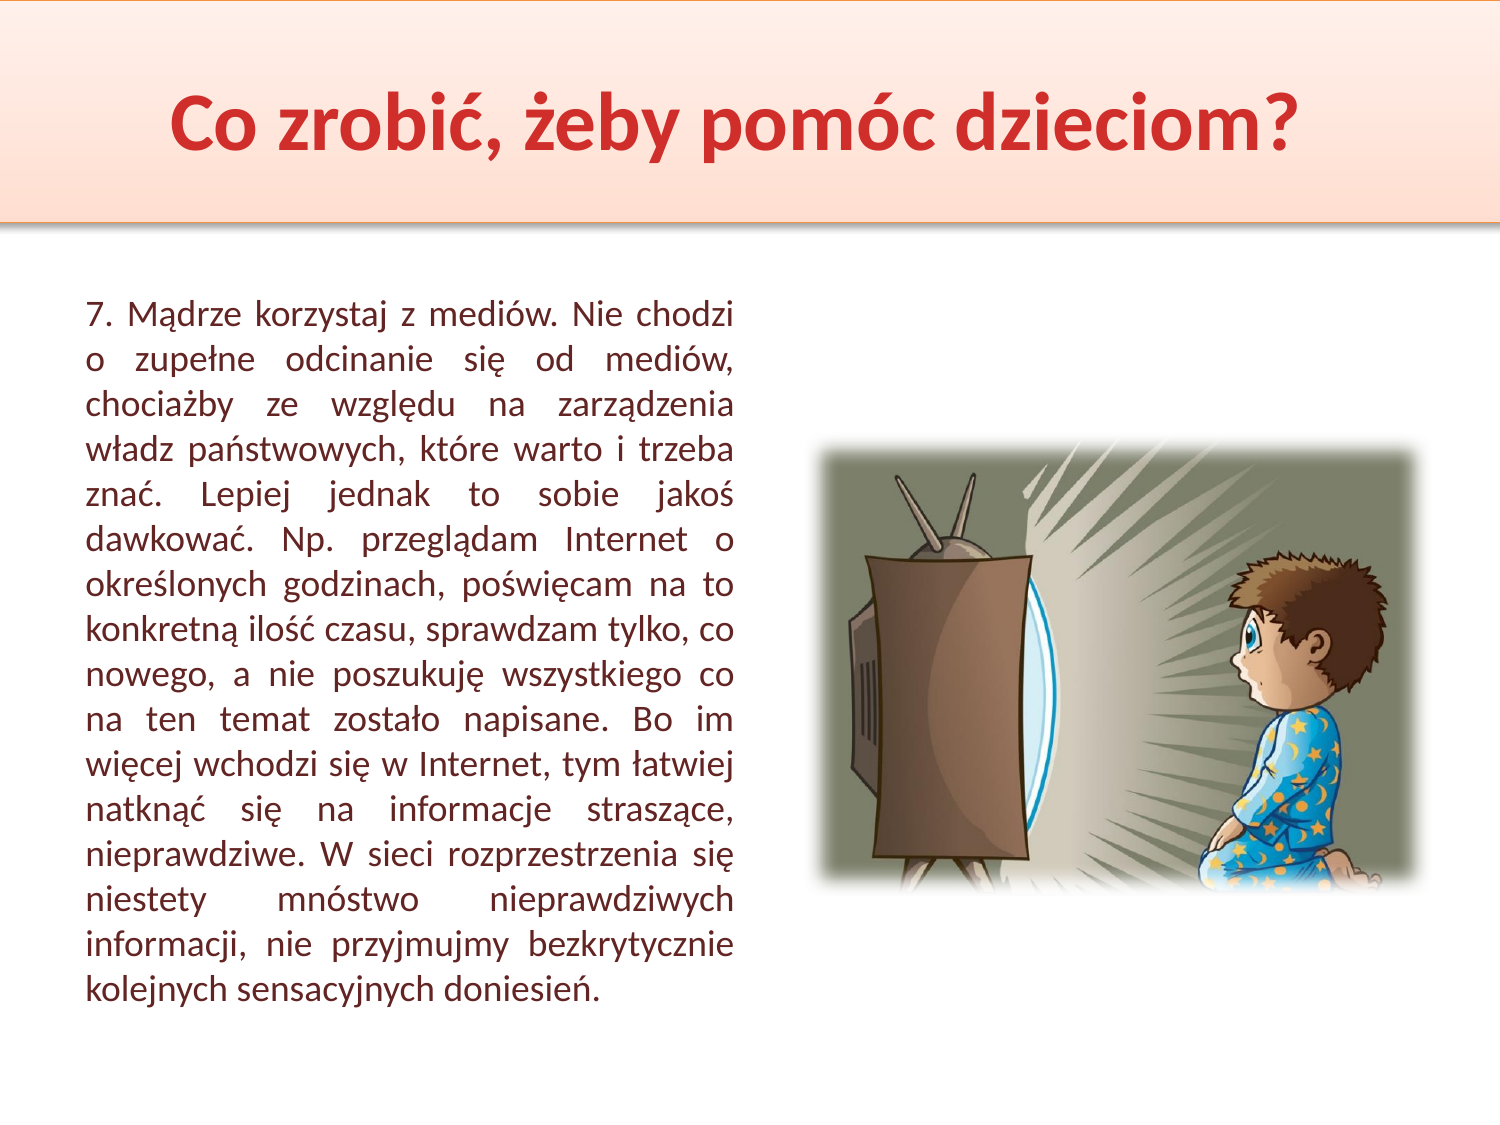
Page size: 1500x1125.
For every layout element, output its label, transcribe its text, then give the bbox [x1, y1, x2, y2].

list 7. Mądrze korzystaj z mediów. Nie chodzi o zupełne odcinanie się od mediów, chociażby ze względu na zarządzenia władz państwowych, które warto i trzeba znać. Lepiej jednak to sobie jakoś dawkować. Np. przeglądam Internet o określonych godzinach, poświęcam na to konkretną ilość czasu, sprawdzam tylko, co nowego, a nie poszukuję wszystkiego co na ten temat zostało napisane. Bo im więcej wchodzi się w Internet, tym łatwiej natknąć się na informacje straszące, nieprawdziwe. W sieci rozprzestrzenia się niestety mnóstwo nieprawdziwych informacji, nie przyjmujmy bezkrytycznie kolejnych sensacyjnych doniesień. [70, 281, 750, 1024]
picture [803, 432, 1432, 898]
title Co zrobić, żeby pomóc dzieciom? [70, 23, 1421, 211]
text_box [0, 0, 1500, 223]
